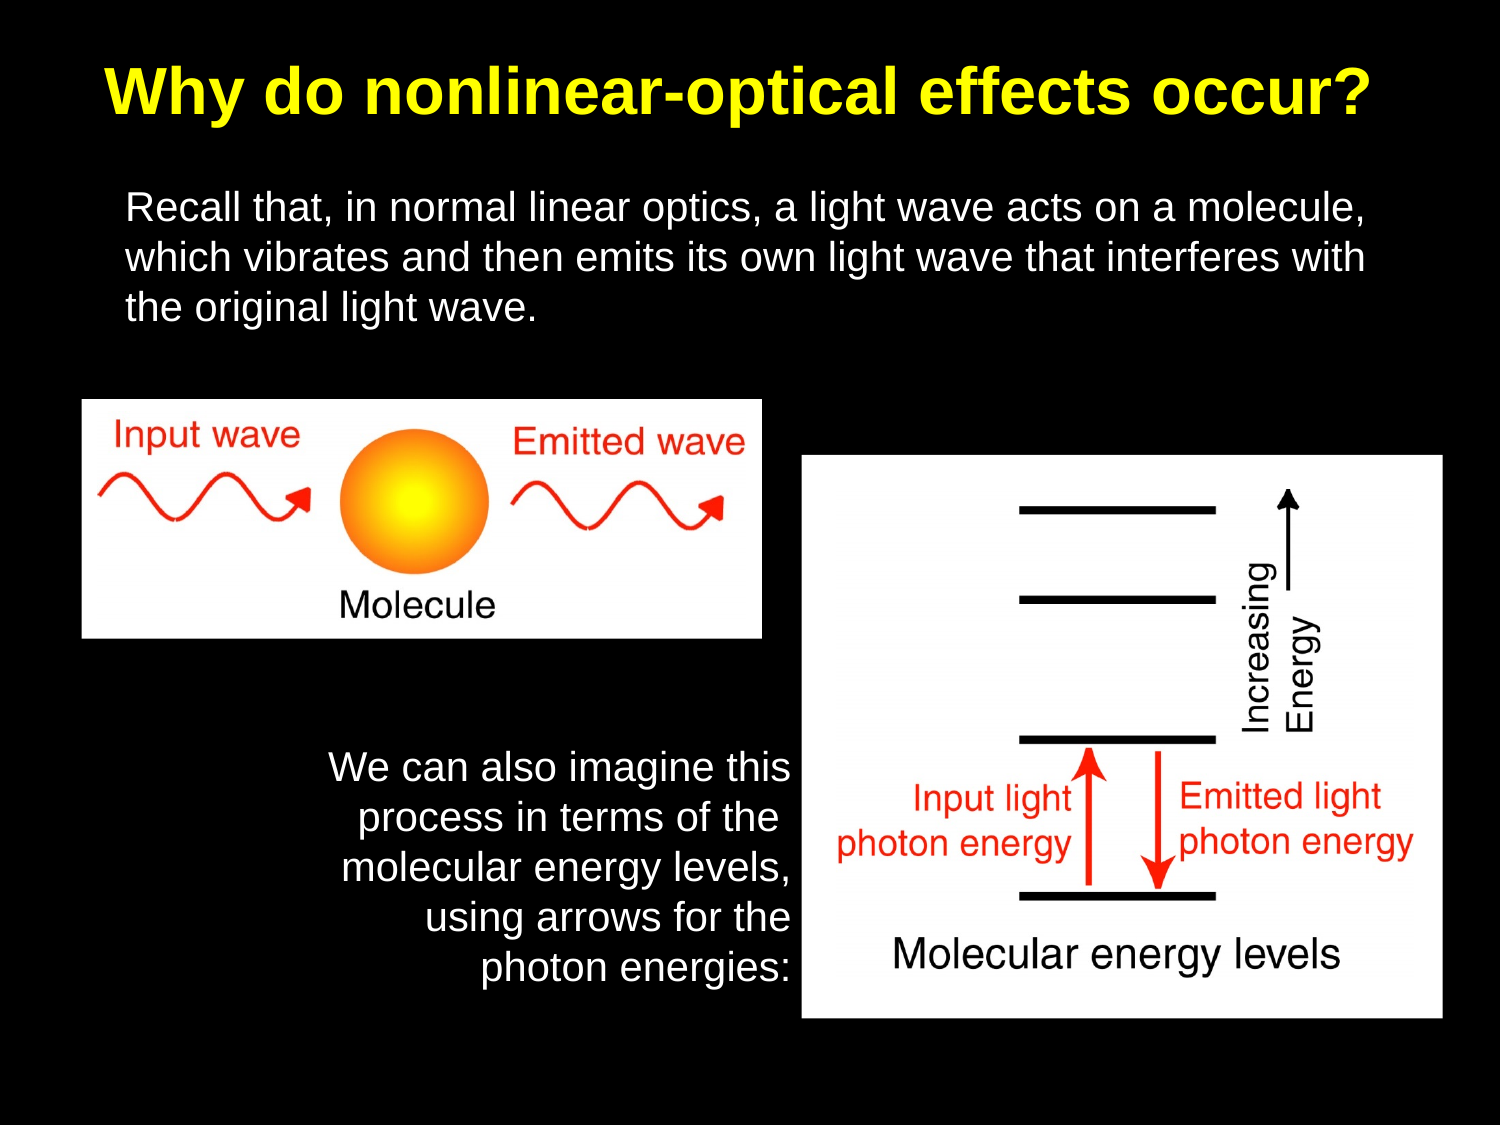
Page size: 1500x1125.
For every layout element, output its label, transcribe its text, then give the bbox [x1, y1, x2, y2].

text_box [801, 454, 1443, 1019]
title Why do nonlinear-optical effects occur? [89, 0, 1465, 175]
text_box We can also imagine this process in terms of the molecular energy levels, using arrows for the photon energies: [313, 732, 796, 998]
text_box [81, 398, 763, 640]
list Recall that, in normal linear optics, a light wave acts on a molecule, which vibrates and then emits its own light wave that interferes with the original light wave. [110, 171, 1386, 349]
